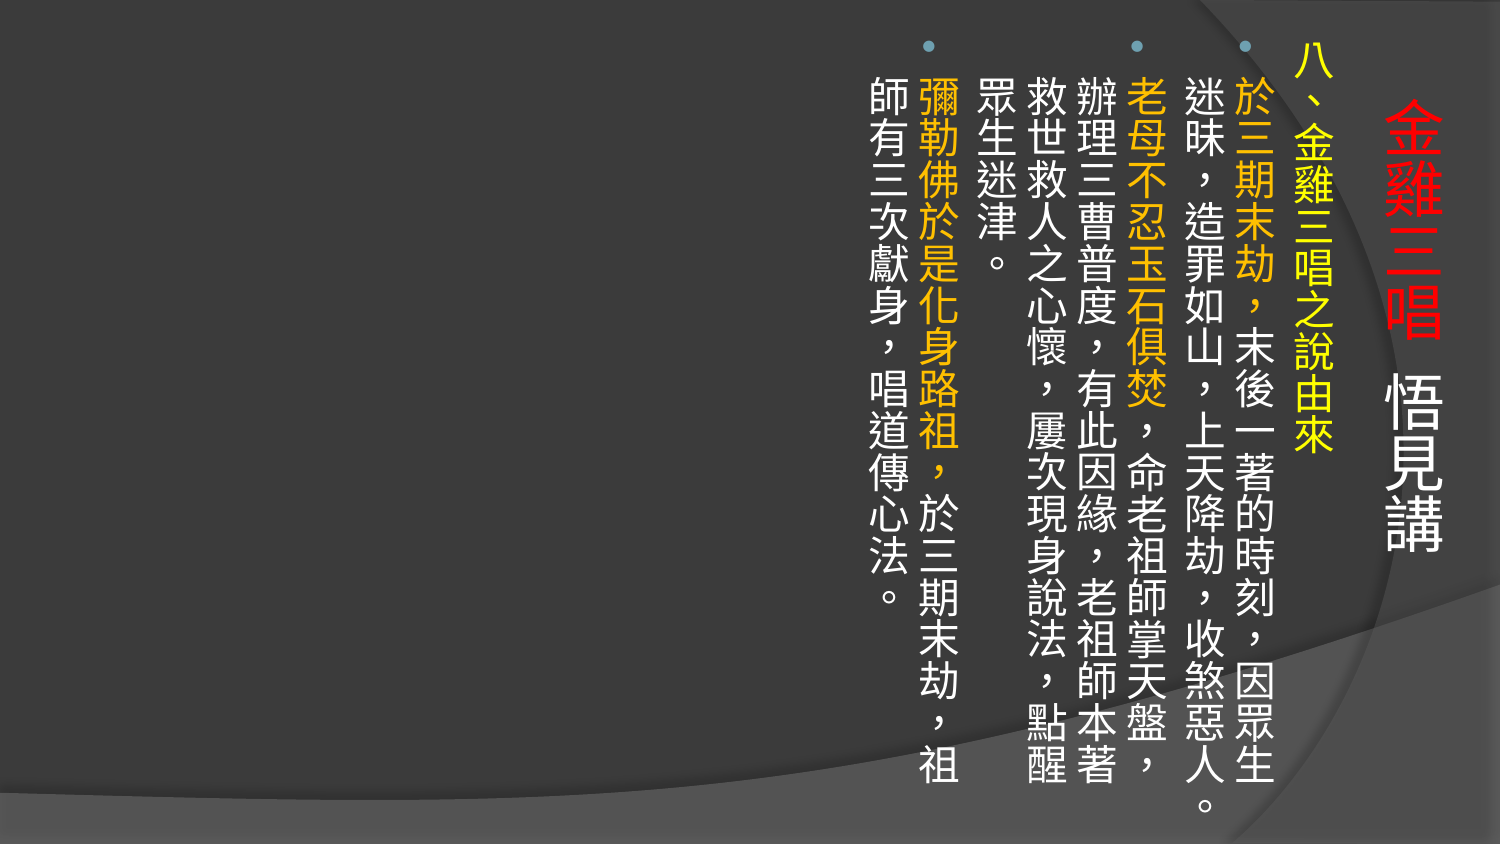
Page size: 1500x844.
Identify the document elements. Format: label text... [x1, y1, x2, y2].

title 金雞三唱 悟見講 [1353, 43, 1473, 812]
list 八、金雞三唱之說由來 於三期末劫，末後一著的時刻，因眾生迷昧，造罪如山，上天降劫，收煞惡人。 老母不忍玉石俱焚，命老祖師掌天盤，辦理三曹普度，有此因緣，老祖師本著救世救人之心懷，屢次現身說法，點醒眾生迷津。 彌勒佛於是化身路祖，於三期末劫，祖師有三次獻身，唱道傳心法。 [29, 20, 1353, 824]
